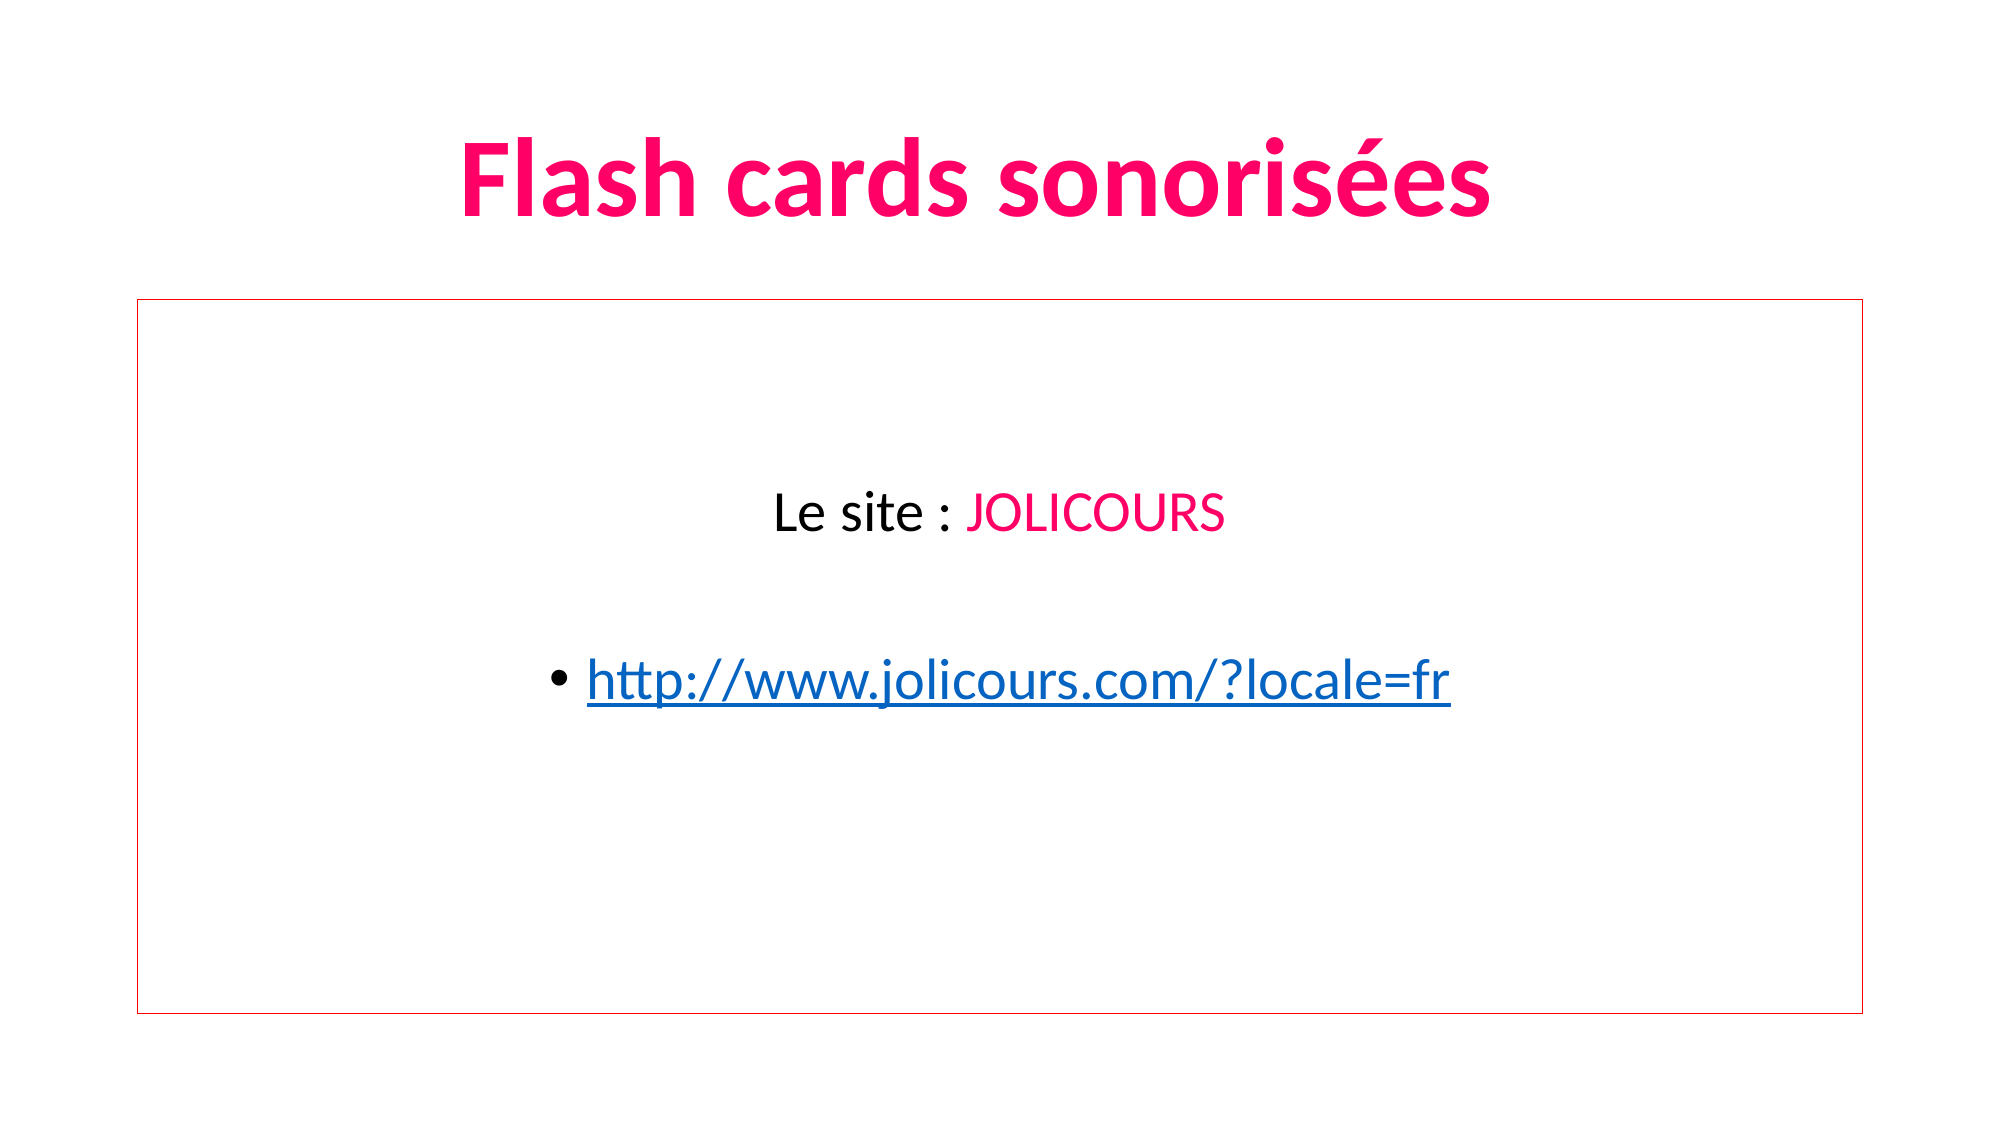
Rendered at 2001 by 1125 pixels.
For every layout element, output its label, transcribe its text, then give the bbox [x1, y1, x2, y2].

list Le site : JOLICOURS http://www.jolicours.com/?locale=fr [137, 299, 1863, 1014]
text_box Flash cards sonorisées [444, 96, 1510, 247]
